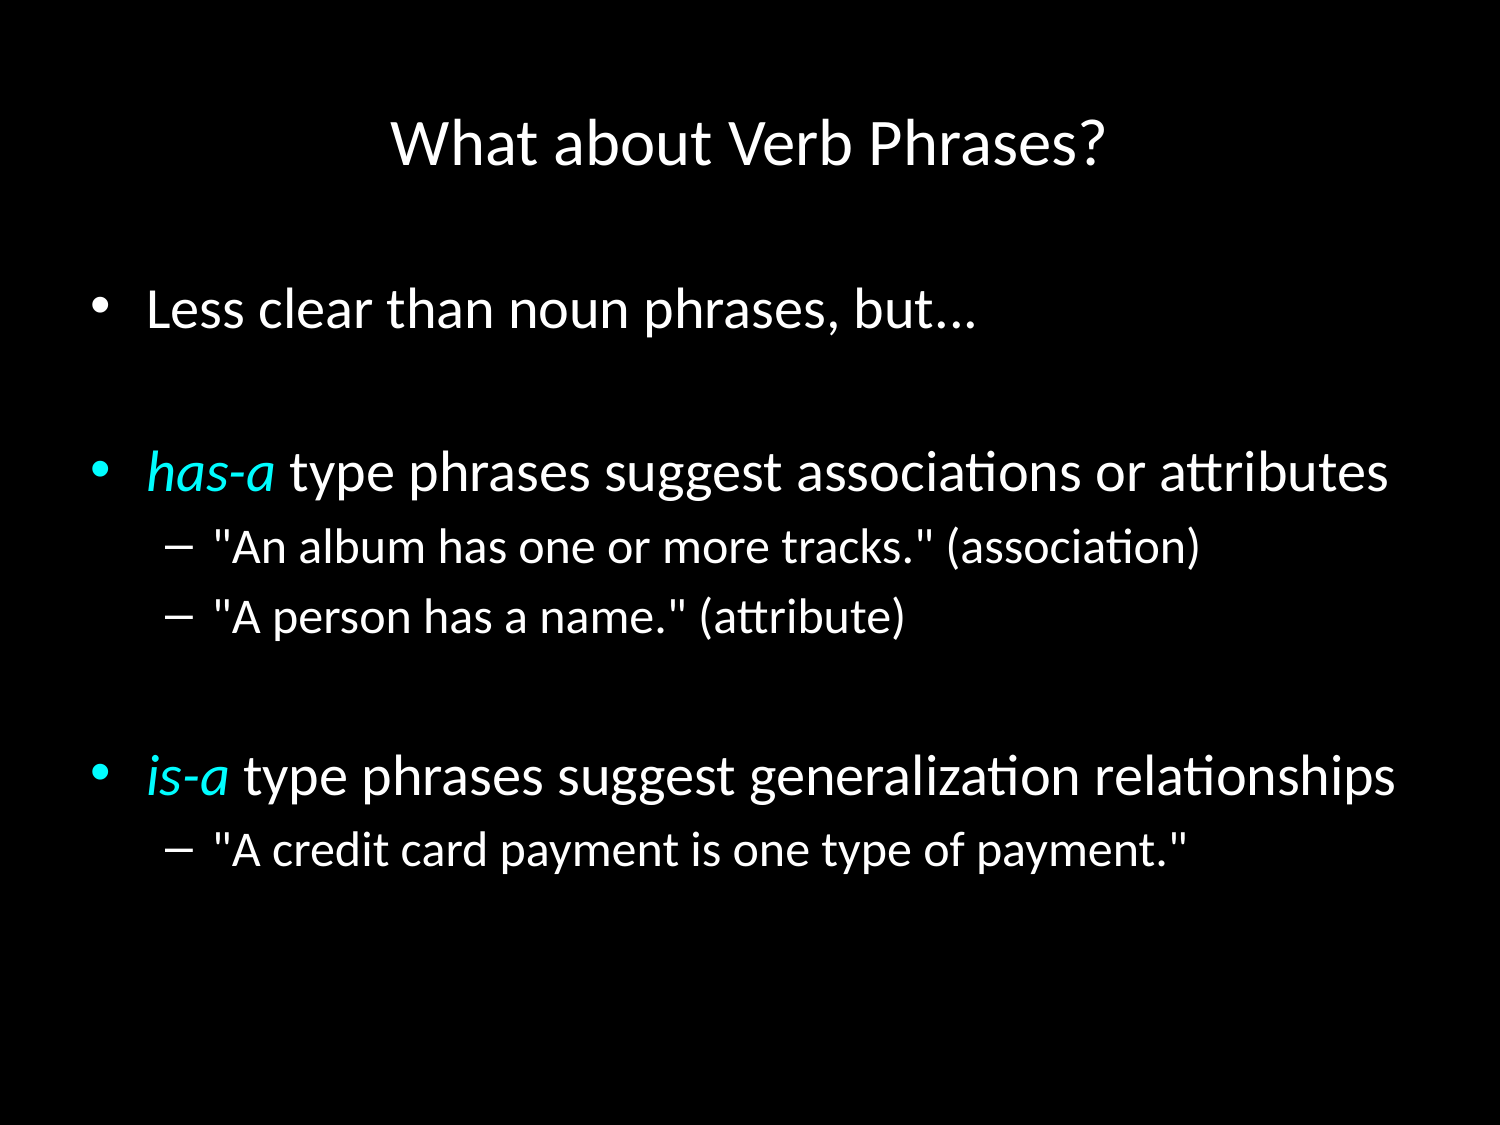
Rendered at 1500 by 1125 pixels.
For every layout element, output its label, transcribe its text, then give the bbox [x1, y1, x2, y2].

title What about Verb Phrases? [75, 45, 1425, 233]
list Less clear than noun phrases, but... has-a type phrases suggest associations or attributes "An album has one or more tracks." (association) "A person has a name." (attribute) is-a type phrases suggest generalization relationships "A credit card payment is one type of payment." [75, 262, 1425, 1005]
